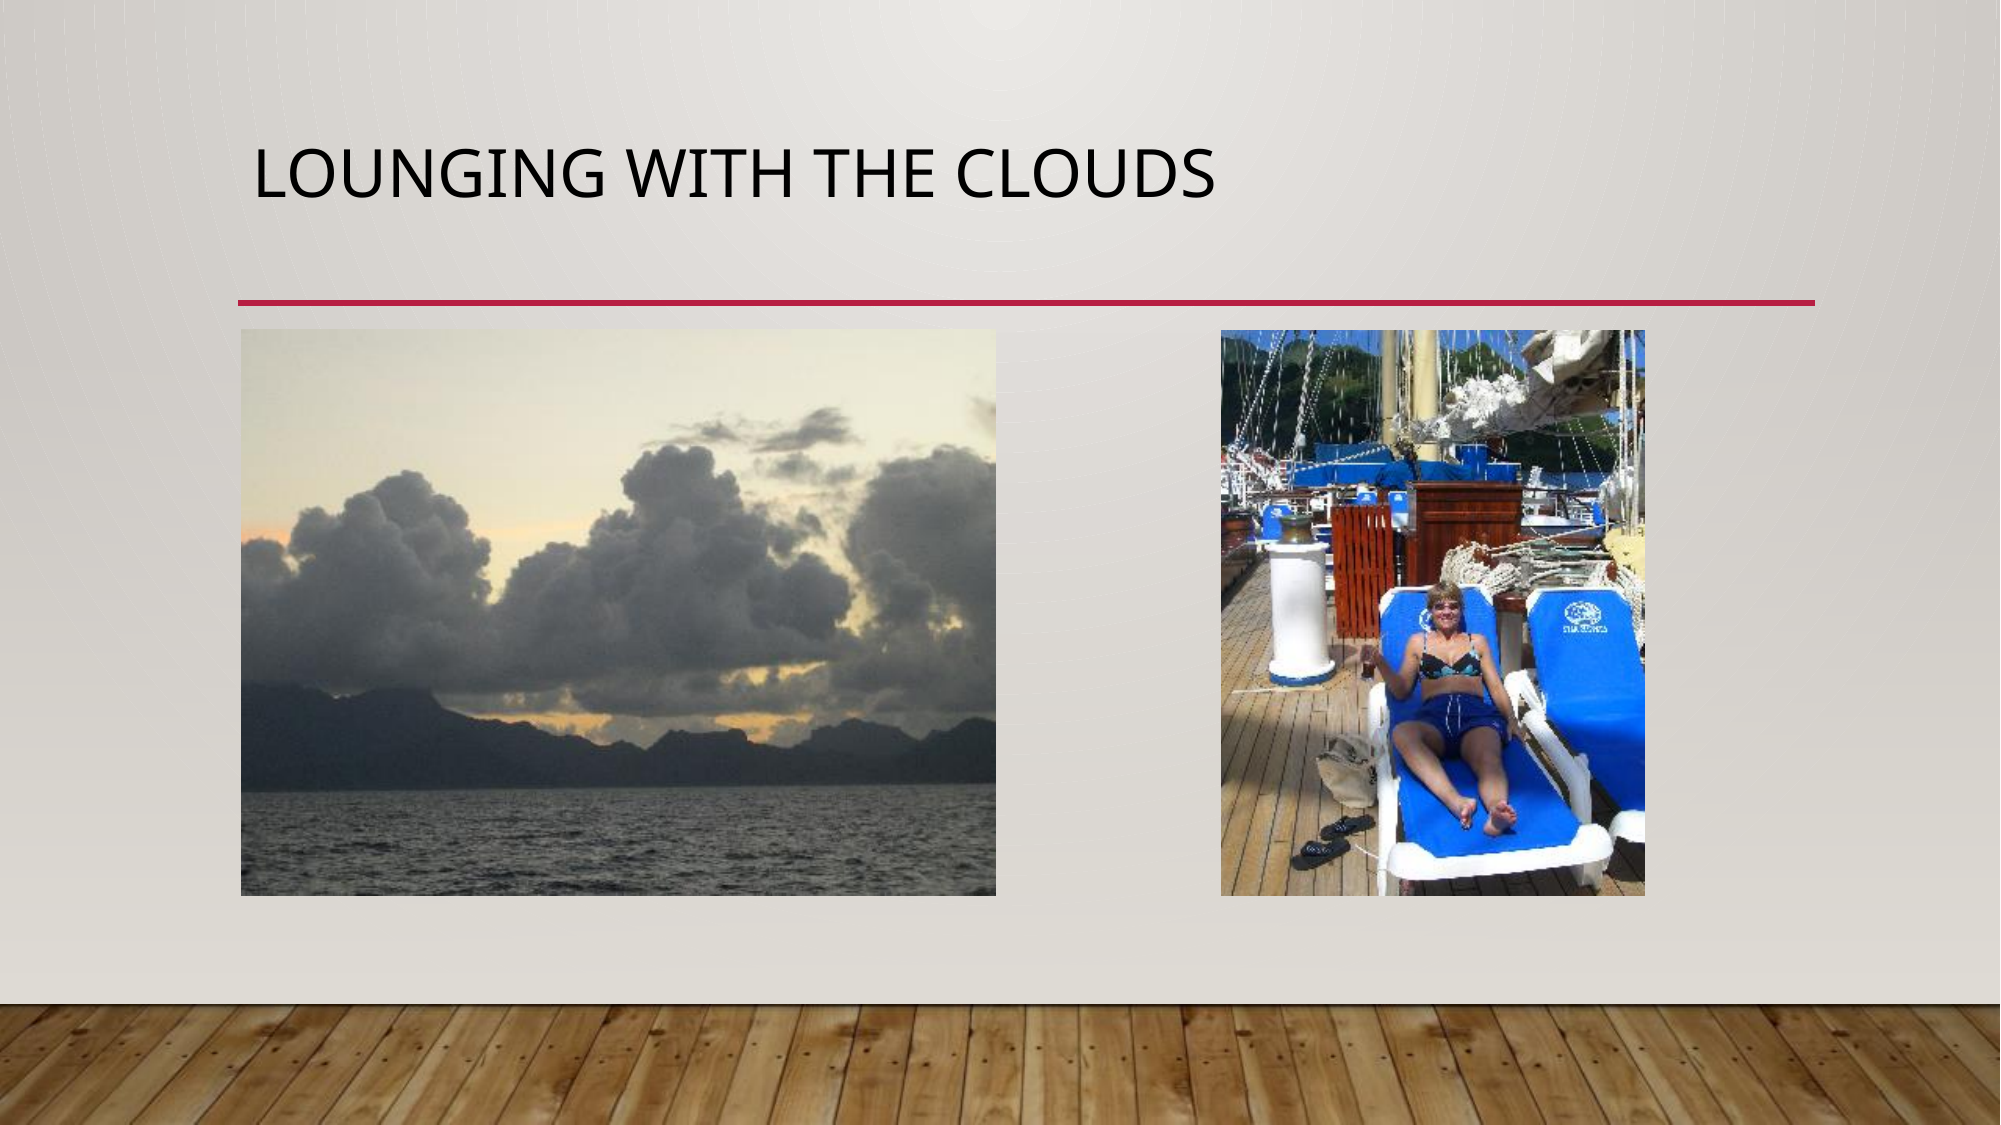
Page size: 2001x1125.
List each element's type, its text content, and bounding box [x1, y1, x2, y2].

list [241, 329, 996, 896]
picture [0, 1004, 2000, 1125]
title Lounging with the clouds [237, 132, 1814, 306]
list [1221, 330, 1645, 896]
